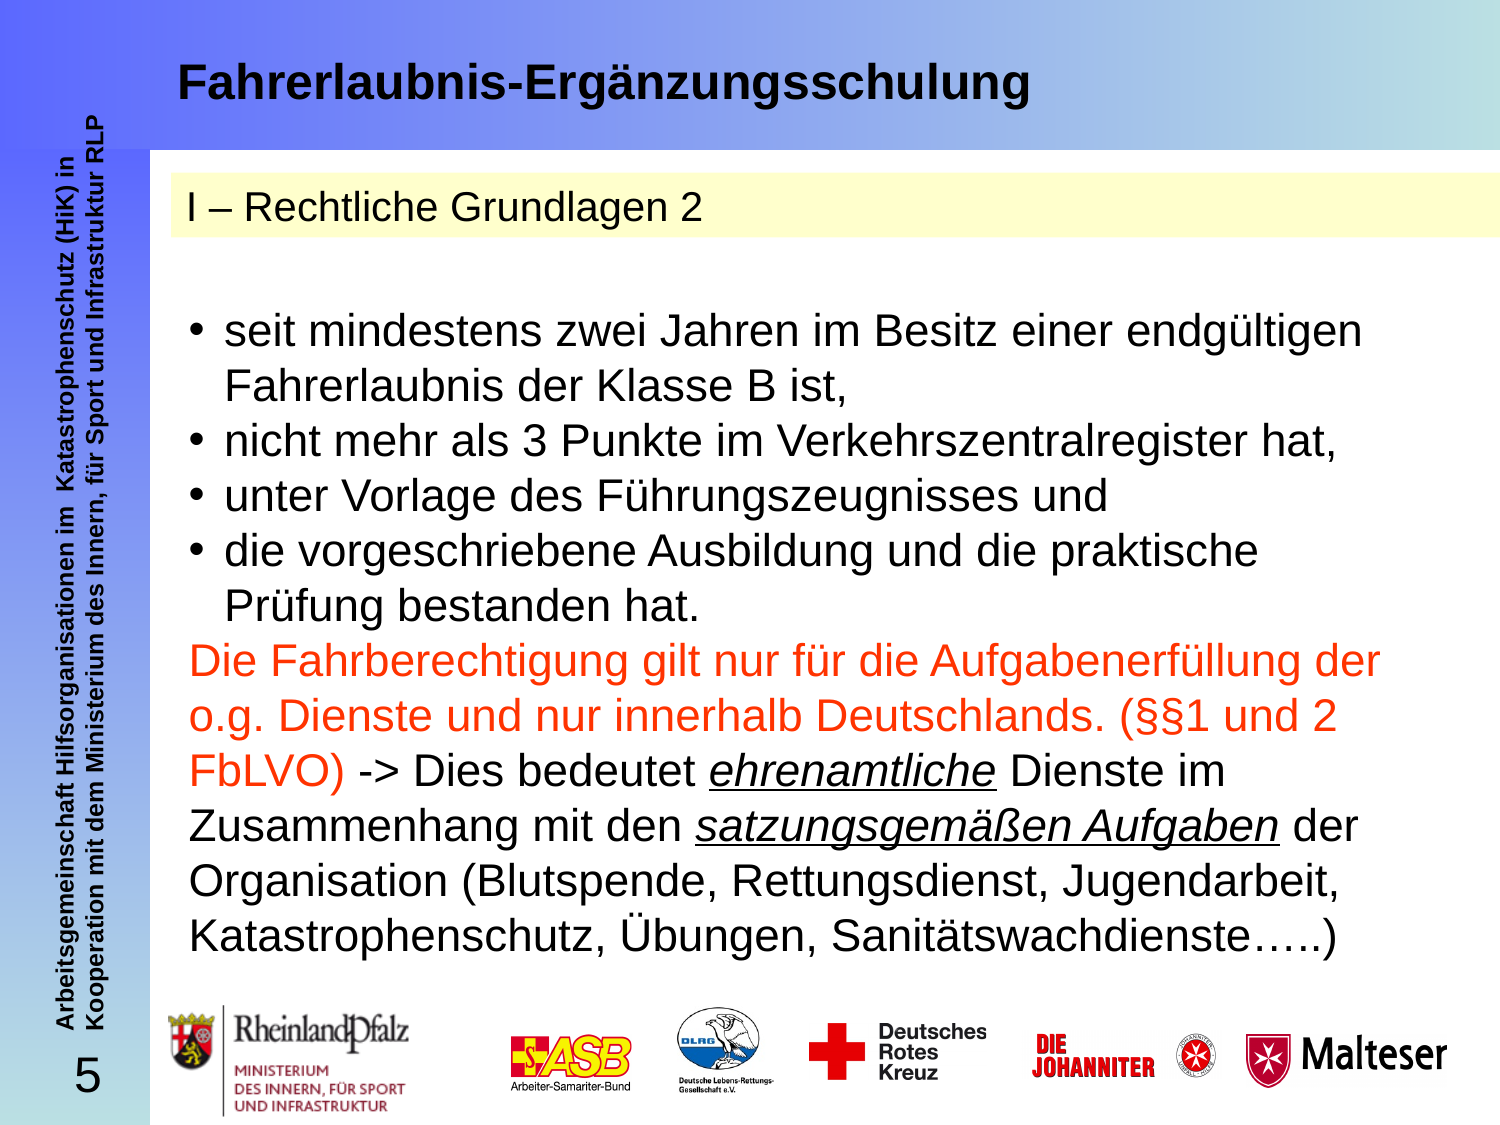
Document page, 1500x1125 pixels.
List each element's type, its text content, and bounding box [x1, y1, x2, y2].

text_box I – Rechtliche Grundlagen 2 [171, 172, 1500, 238]
picture [677, 1006, 774, 1093]
text_box seit mindestens zwei Jahren im Besitz einer endgültigen Fahrerlaubnis der Klasse B ist, nicht mehr als 3 Punkte im Verkehrszentralregister hat, unter Vorlage des Führungszeugnisses und die vorgeschriebene Ausbildung und die praktische Prüfung bestanden hat. Die Fahrberechtigung gilt nur für die Aufgabenerfüllung der o.g. Dienste und nur innerhalb Deutschlands. (§§1 und 2 FbLVO) -> Dies bedeutet ehrenamtliche Dienste im Zusammenhang mit den satzungsgemäßen Aufgaben der Organisation (Blutspende, Rettungsdienst, Jugendarbeit, Katastrophenschutz, Übungen, Sanitätswachdienste…..) [173, 238, 1403, 968]
picture [168, 1004, 495, 1118]
title Fahrerlaubnis-Ergänzungsschulung [162, 4, 1438, 155]
